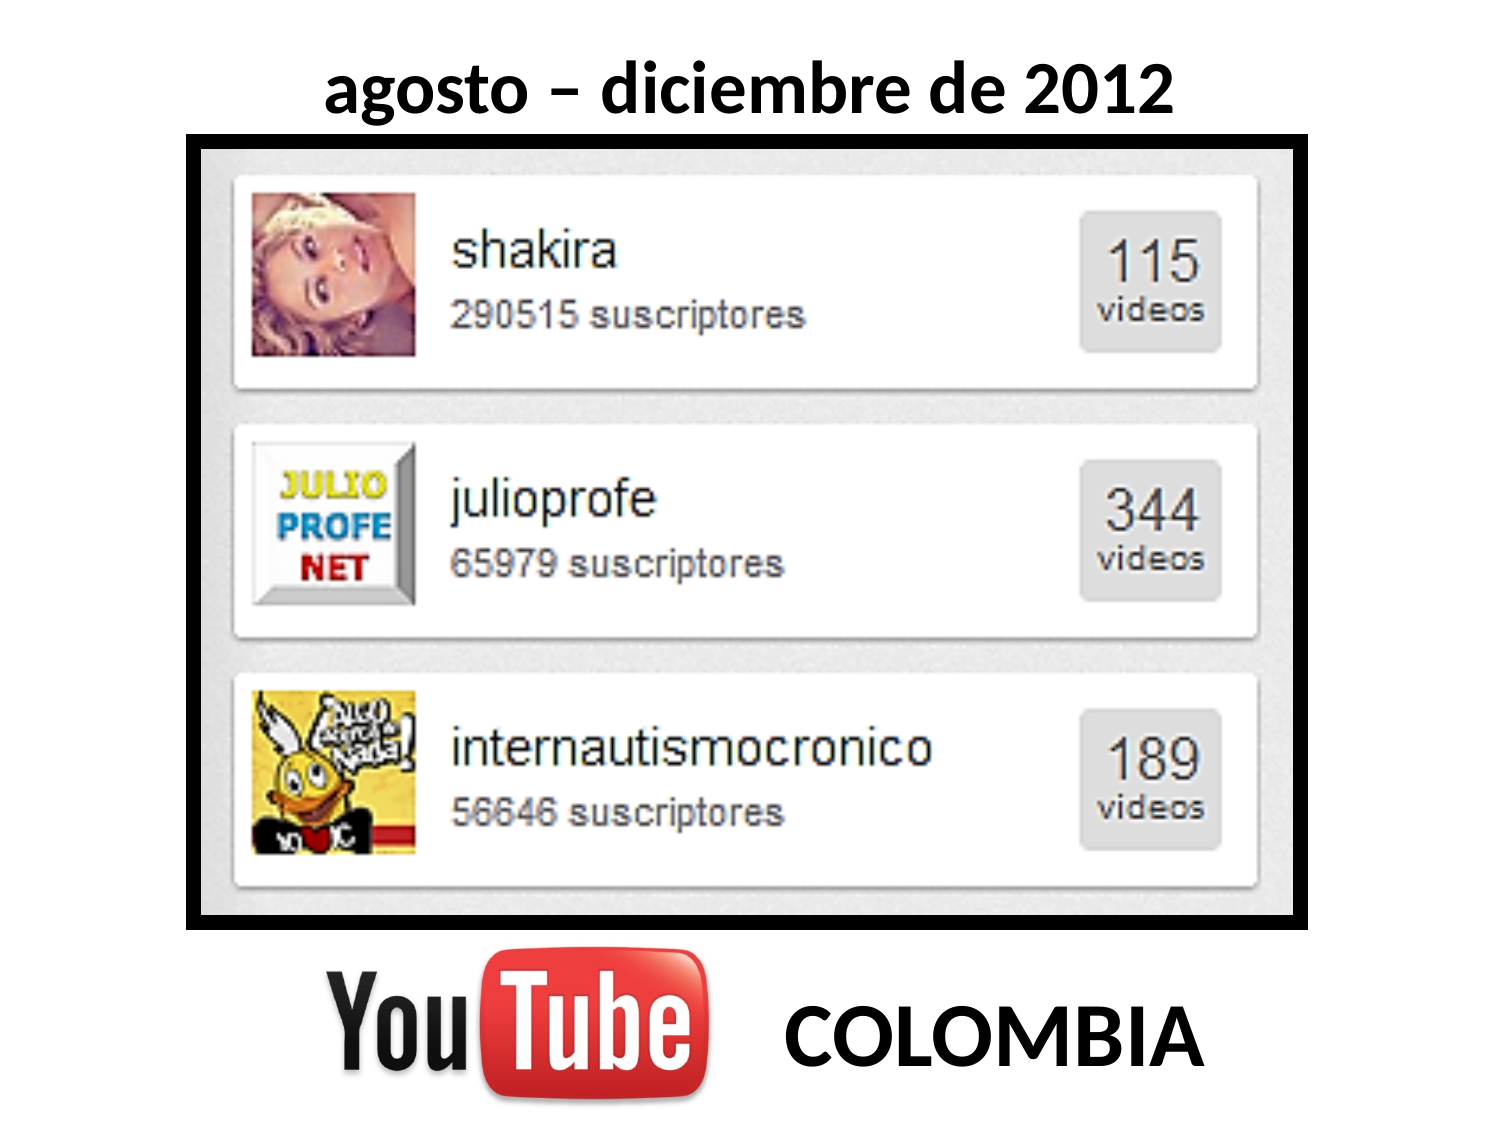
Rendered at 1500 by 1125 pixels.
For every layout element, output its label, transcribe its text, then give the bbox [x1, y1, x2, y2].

text_box COLOMBIA [769, 967, 1221, 1093]
text_box agosto – diciembre de 2012 [194, 30, 1306, 136]
picture [294, 928, 739, 1124]
picture [200, 148, 1294, 916]
